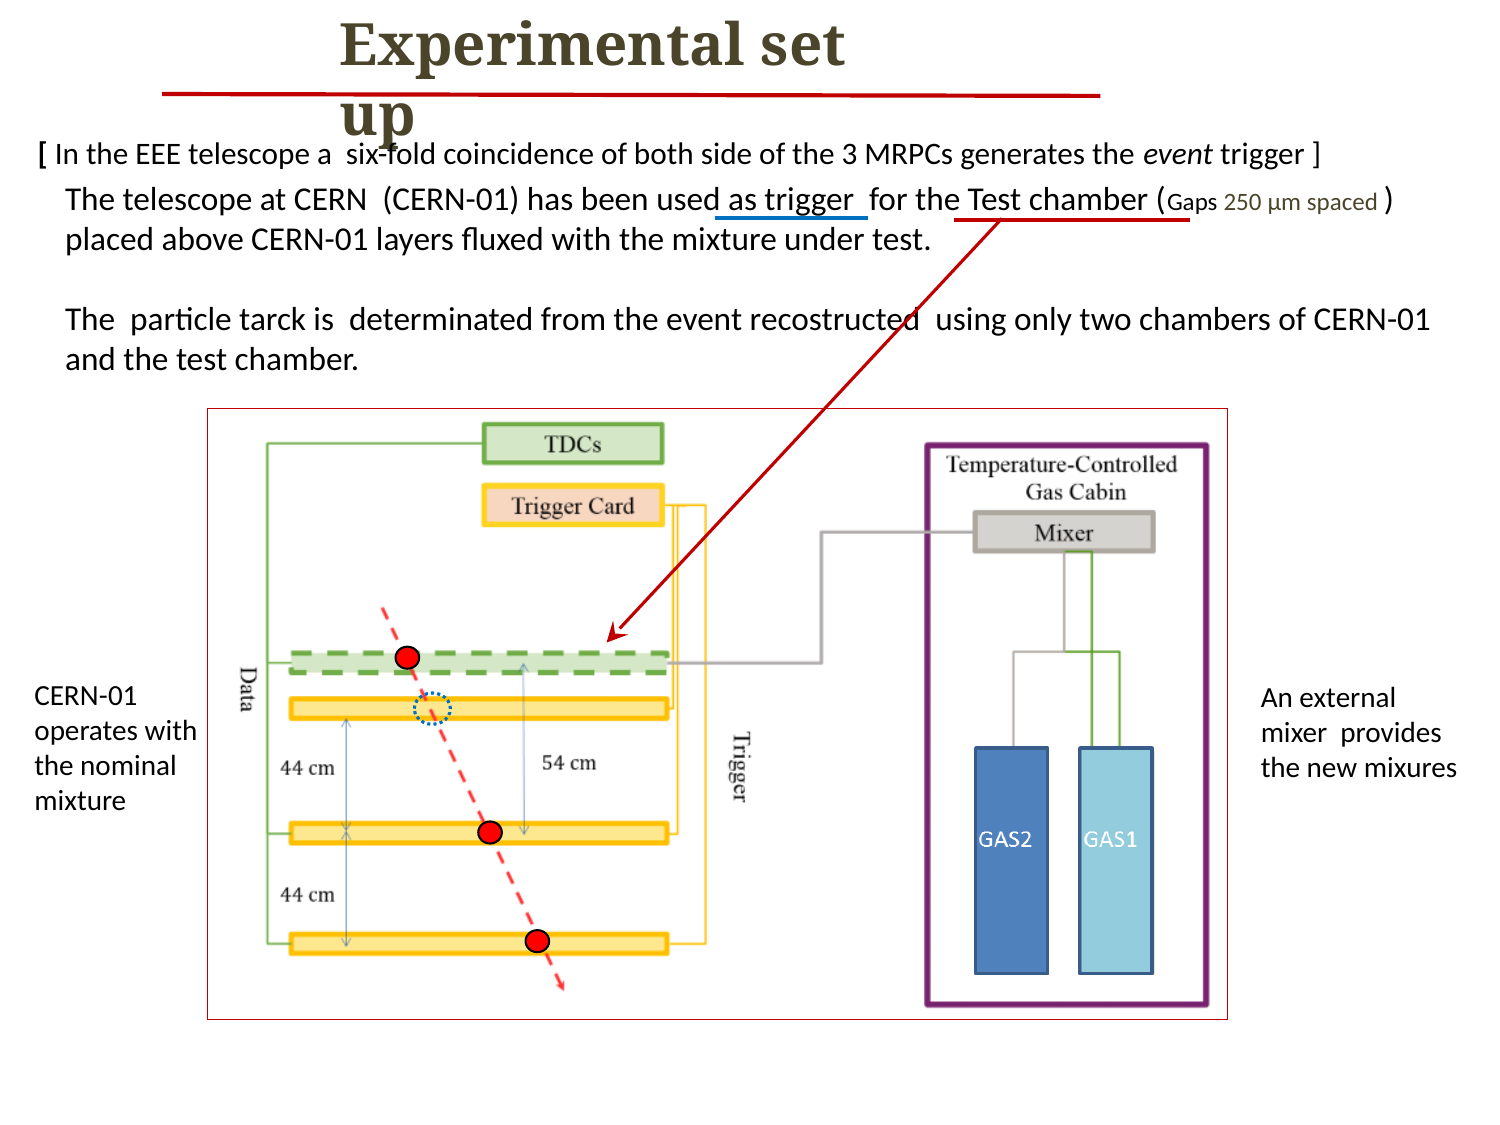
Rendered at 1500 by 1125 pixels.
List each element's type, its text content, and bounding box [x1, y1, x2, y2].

text_box The telescope at CERN (CERN-01) has been used as trigger for the Test chamber (Gaps 250 µm spaced ) placed above CERN-01 layers fluxed with the mixture under test. The particle tarck is determinated from the event recostructed using only two chambers of CERN-01 and the test chamber. [50, 179, 1459, 385]
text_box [606, 218, 1003, 643]
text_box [161, 93, 1101, 97]
text_box [ In the EEE telescope a six-fold coincidence of both side of the 3 MRPCs generates the event trigger ] [22, 126, 1500, 179]
text_box CERN-01 operates with the nominal mixture [19, 668, 201, 824]
text_box An external mixer provides the new mixures [1246, 670, 1484, 791]
picture [207, 407, 1229, 1020]
text_box Experimental set up [324, 0, 869, 92]
text_box Experimental set up [324, 105, 869, 126]
